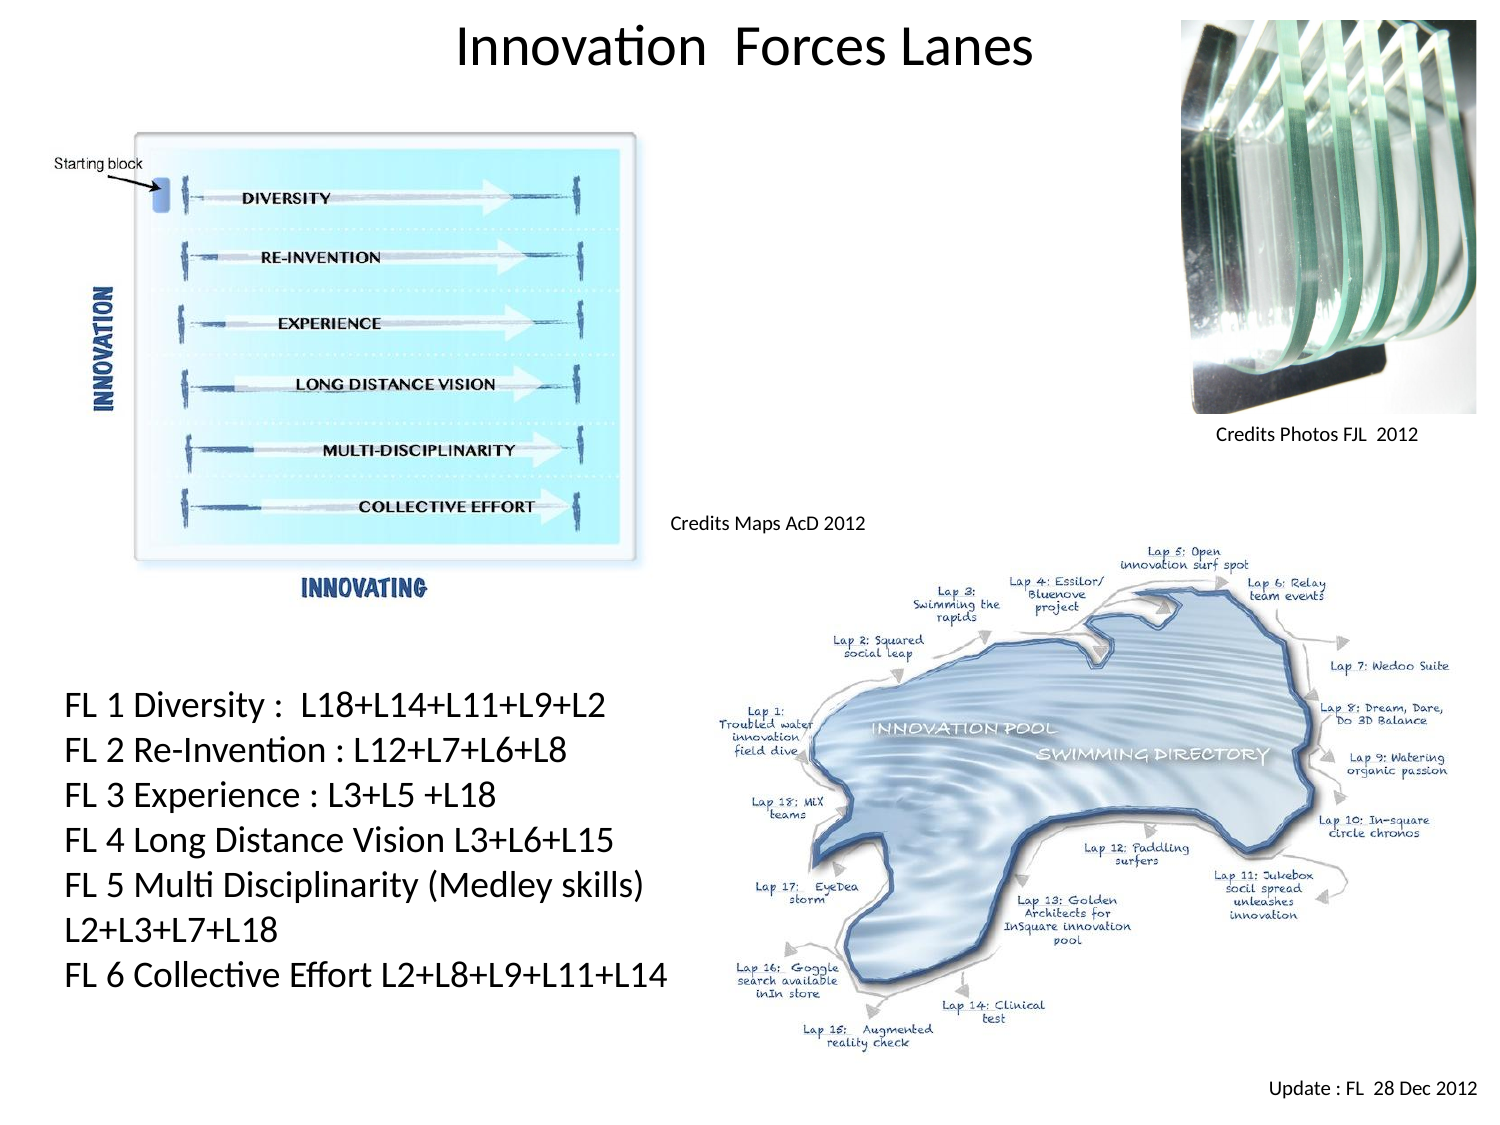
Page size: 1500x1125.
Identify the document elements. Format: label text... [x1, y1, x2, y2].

text_box FL 1 Diversity : L18+L14+L11+L9+L2 FL 2 Re-Invention : L12+L7+L6+L8 FL 3 Experience : L3+L5 +L18 FL 4 Long Distance Vision L3+L6+L15 FL 5 Multi Disciplinarity (Medley skills) L2+L3+L7+L18 FL 6 Collective Effort L2+L8+L9+L11+L14 [49, 627, 699, 1003]
text_box Credits Photos FJL 2012 [1201, 413, 1457, 454]
text_box [1181, 20, 1477, 414]
text_box [699, 539, 1458, 1077]
text_box Update : FL 28 Dec 2012 [1253, 1066, 1495, 1107]
text_box [27, 96, 682, 612]
title Innovation Forces Lanes [76, 0, 1427, 203]
text_box Credits Maps AcD 2012 [655, 501, 911, 542]
